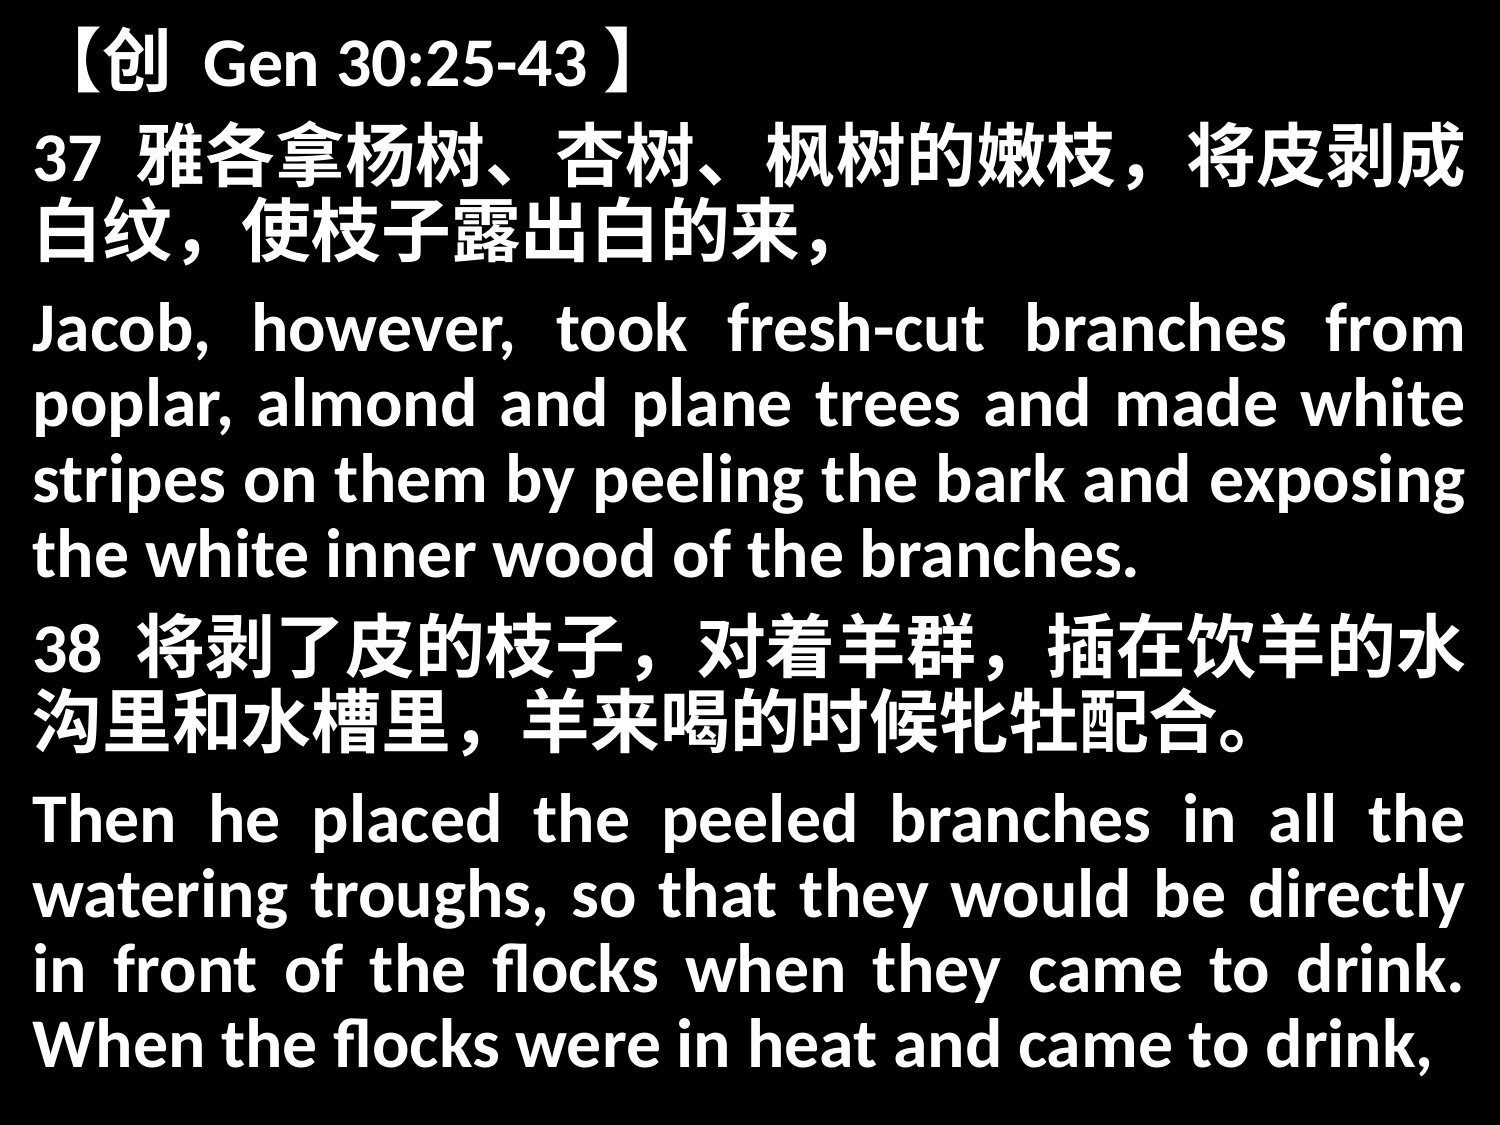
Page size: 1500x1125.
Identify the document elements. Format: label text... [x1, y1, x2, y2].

list 【创 Gen 30:25-43】 37 雅各拿杨树、杏树、枫树的嫩枝，将皮剥成白纹，使枝子露出白的来， Jacob, however, took fresh-cut branches from poplar, almond and plane trees and made white stripes on them by peeling the bark and exposing the white inner wood of the branches. 38 将剥了皮的枝子，对着羊群，插在饮羊的水沟里和水槽里，羊来喝的时候牝牡配合。 Then he placed the peeled branches in all the watering troughs, so that they would be directly in front of the flocks when they came to drink. When the flocks were in heat and came to drink, [17, 19, 1483, 1106]
